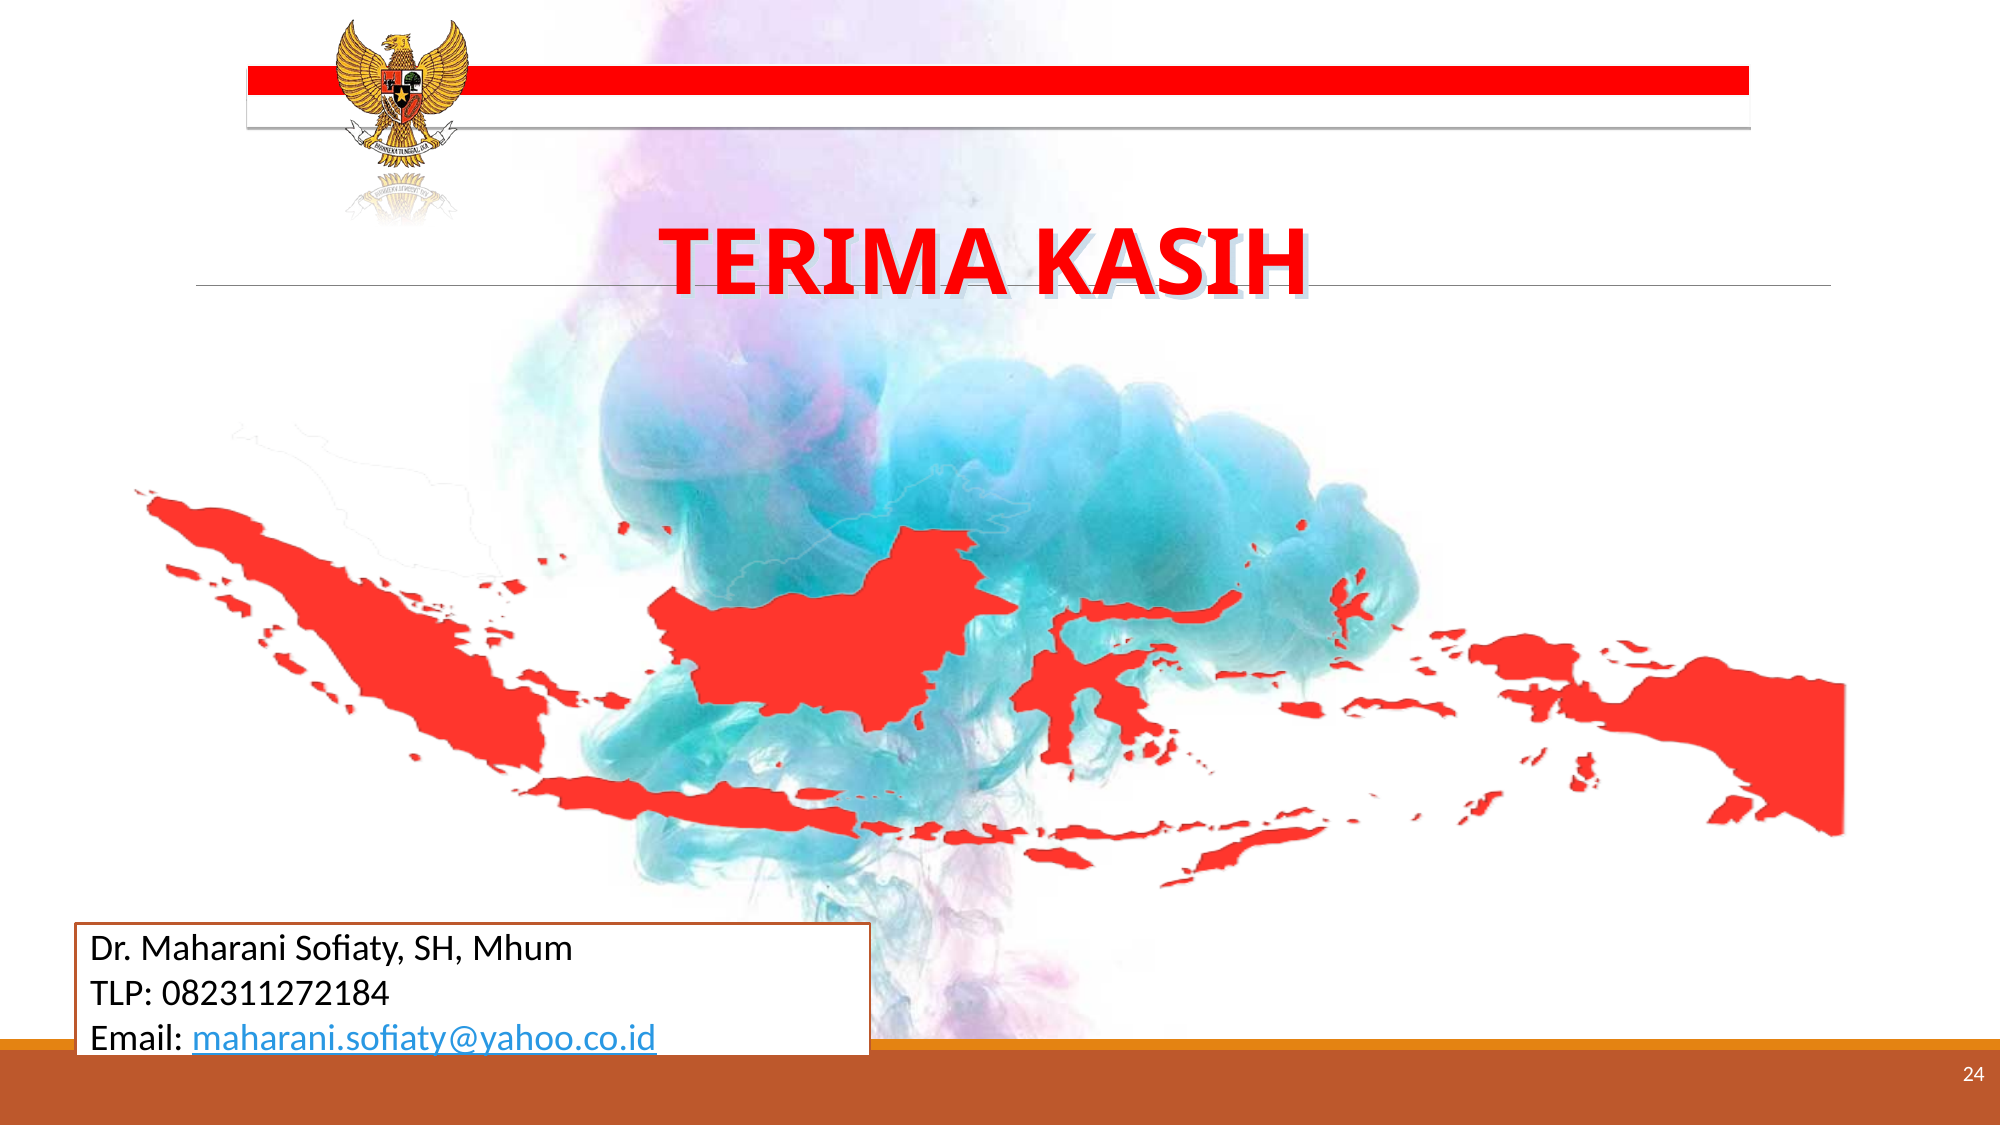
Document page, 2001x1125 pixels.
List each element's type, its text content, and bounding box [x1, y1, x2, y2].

slide_number 24 [1550, 1042, 2000, 1103]
text_box Dr. Maharani Sofiaty, SH, Mhum TLP: 082311272184 Email: maharani.sofiaty@yahoo.co.id [74, 922, 871, 1058]
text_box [130, 419, 1850, 892]
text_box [247, 15, 1751, 327]
picture [0, 0, 2001, 1125]
